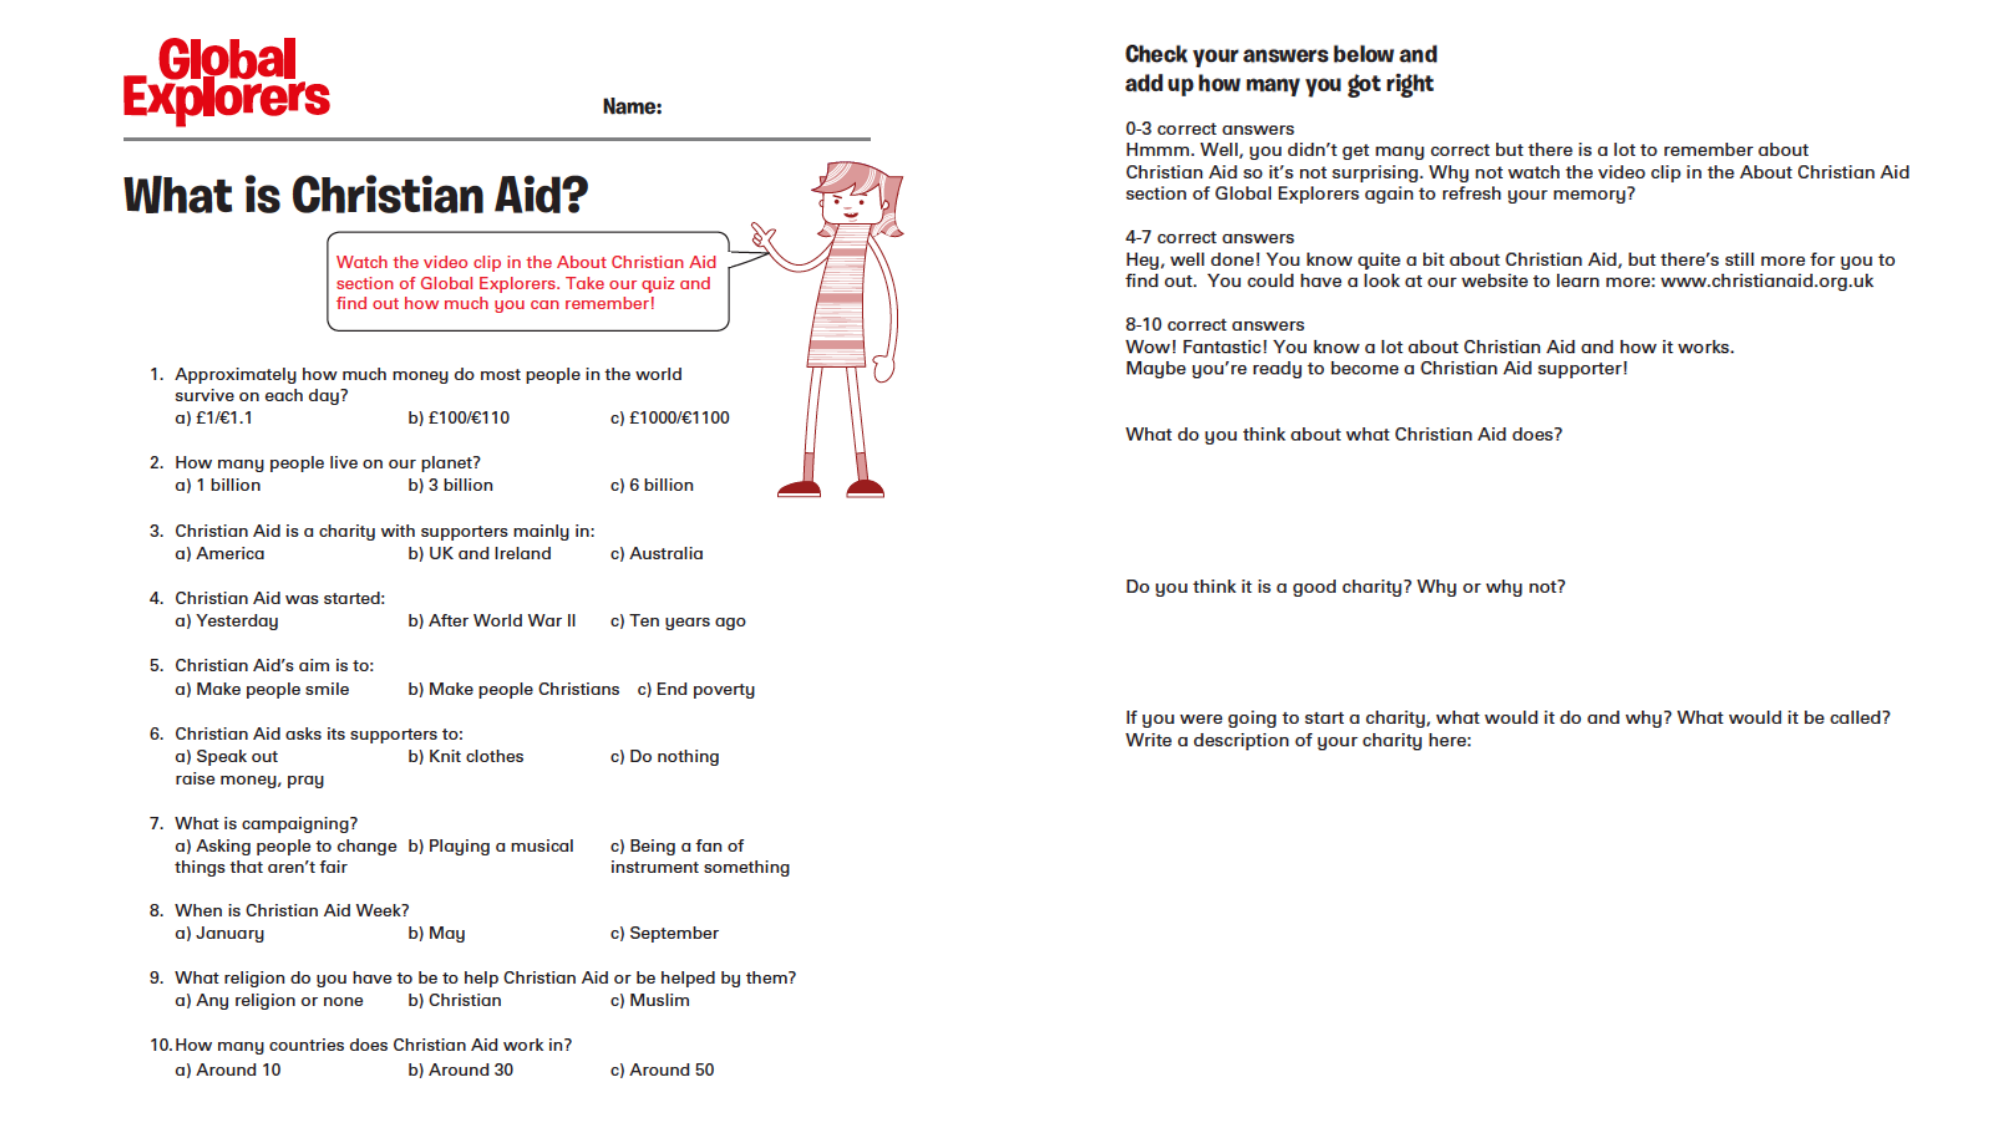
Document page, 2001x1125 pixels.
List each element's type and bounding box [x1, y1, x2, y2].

picture [99, 33, 907, 1092]
picture [1095, 33, 1945, 1092]
